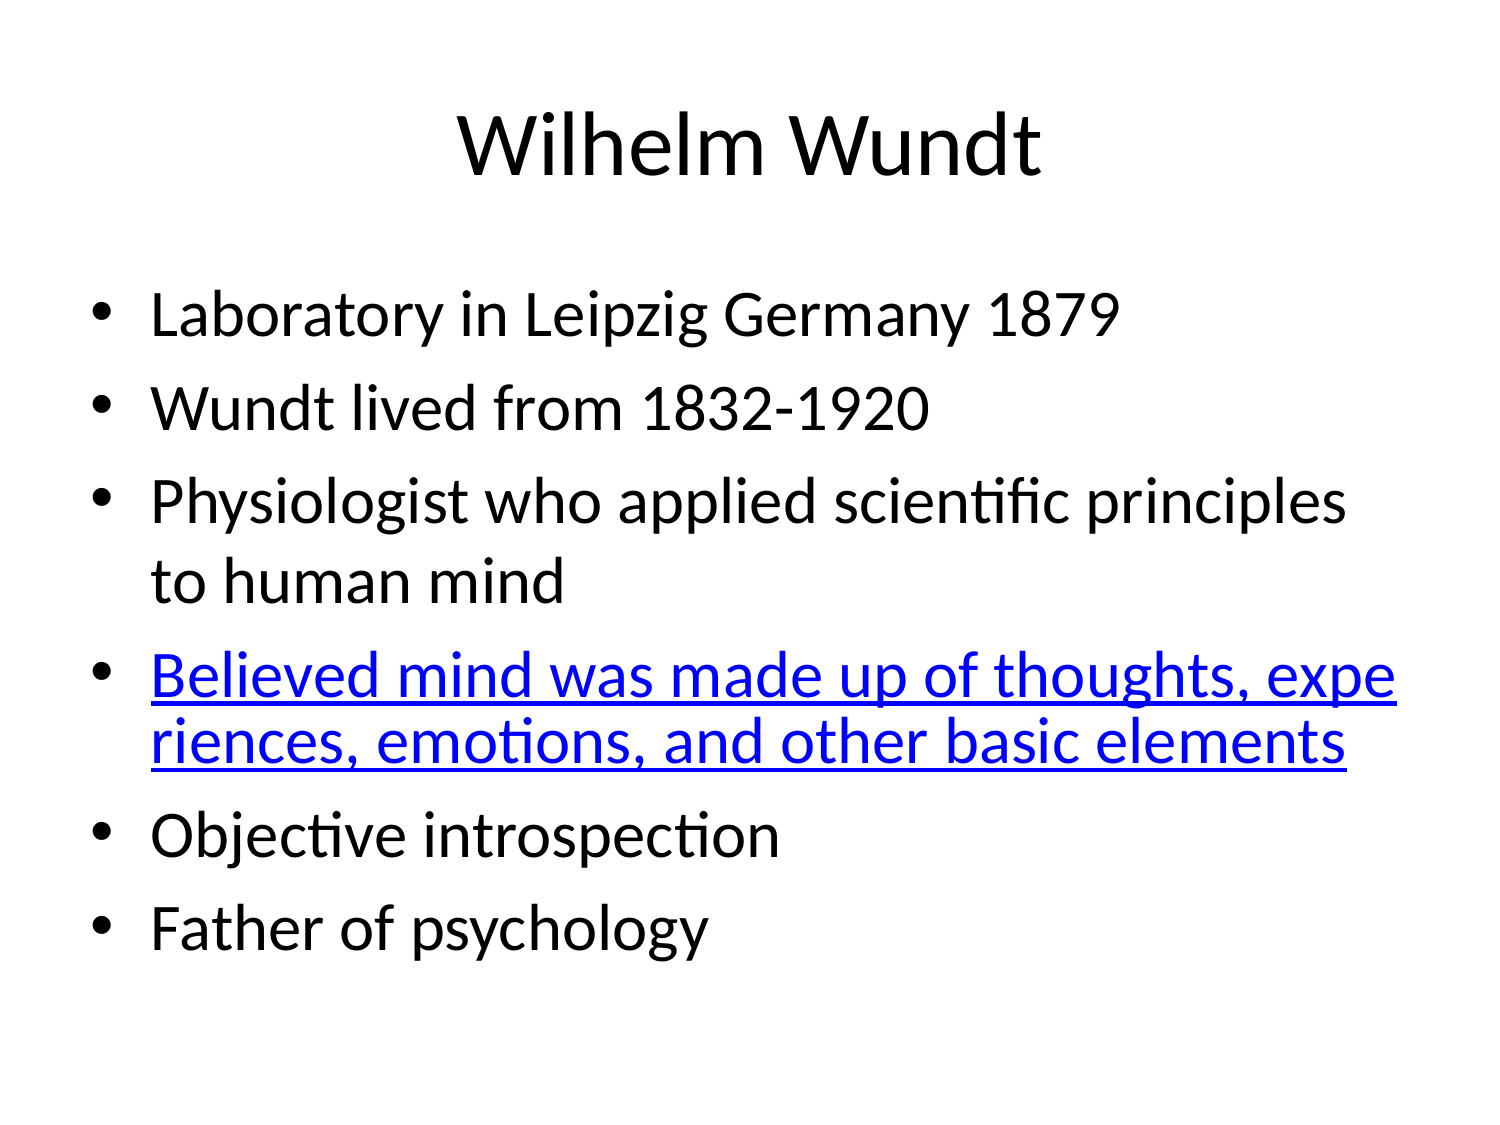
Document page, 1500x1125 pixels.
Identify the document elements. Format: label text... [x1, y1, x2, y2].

title Wilhelm Wundt [75, 45, 1425, 233]
list Laboratory in Leipzig Germany 1879 Wundt lived from 1832-1920 Physiologist who applied scientific principles to human mind Believed mind was made up of thoughts, experiences, emotions, and other basic elements Objective introspection Father of psychology [75, 262, 1425, 1005]
